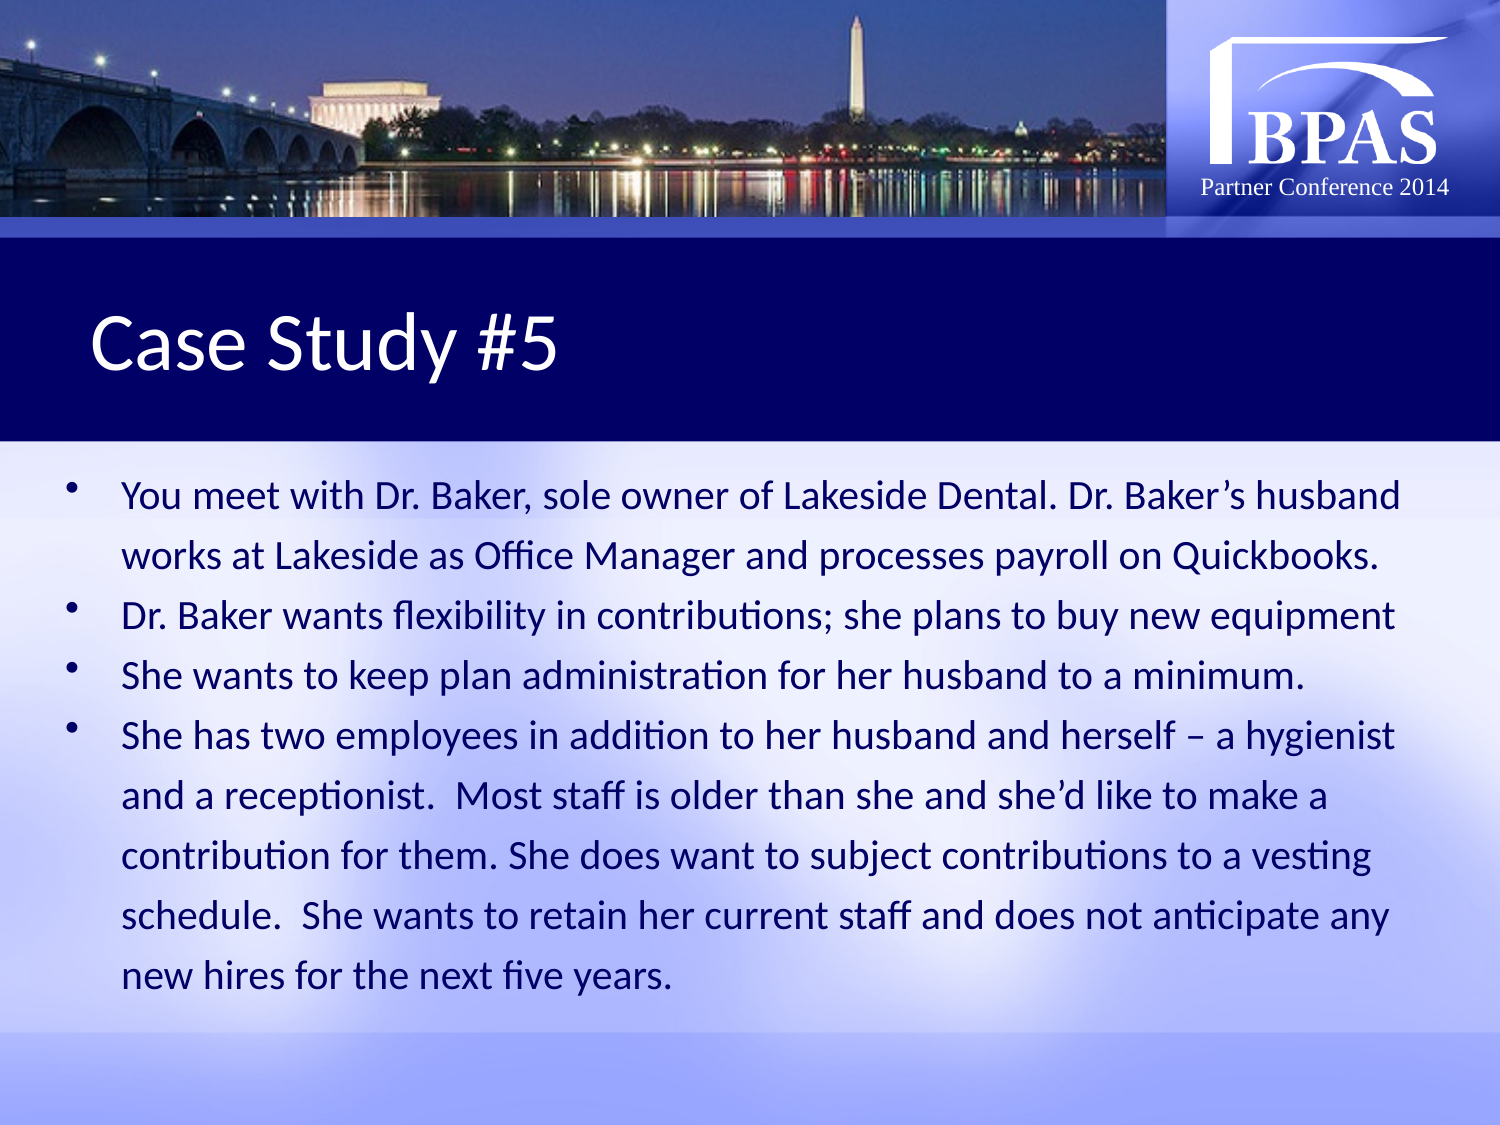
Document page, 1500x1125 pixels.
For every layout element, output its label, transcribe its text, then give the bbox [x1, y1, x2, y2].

list You meet with Dr. Baker, sole owner of Lakeside Dental. Dr. Baker’s husband works at Lakeside as Office Manager and processes payroll on Quickbooks. Dr. Baker wants flexibility in contributions; she plans to buy new equipment She wants to keep plan administration for her husband to a minimum. She has two employees in addition to her husband and herself – a hygienist and a receptionist. Most staff is older than she and she’d like to make a contribution for them. She does want to subject contributions to a vesting schedule. She wants to retain her current staff and does not anticipate any new hires for the next five years. [50, 450, 1463, 1075]
picture [0, 442, 1500, 1125]
picture [0, 0, 1500, 237]
title Case Study #5 [75, 237, 1131, 438]
